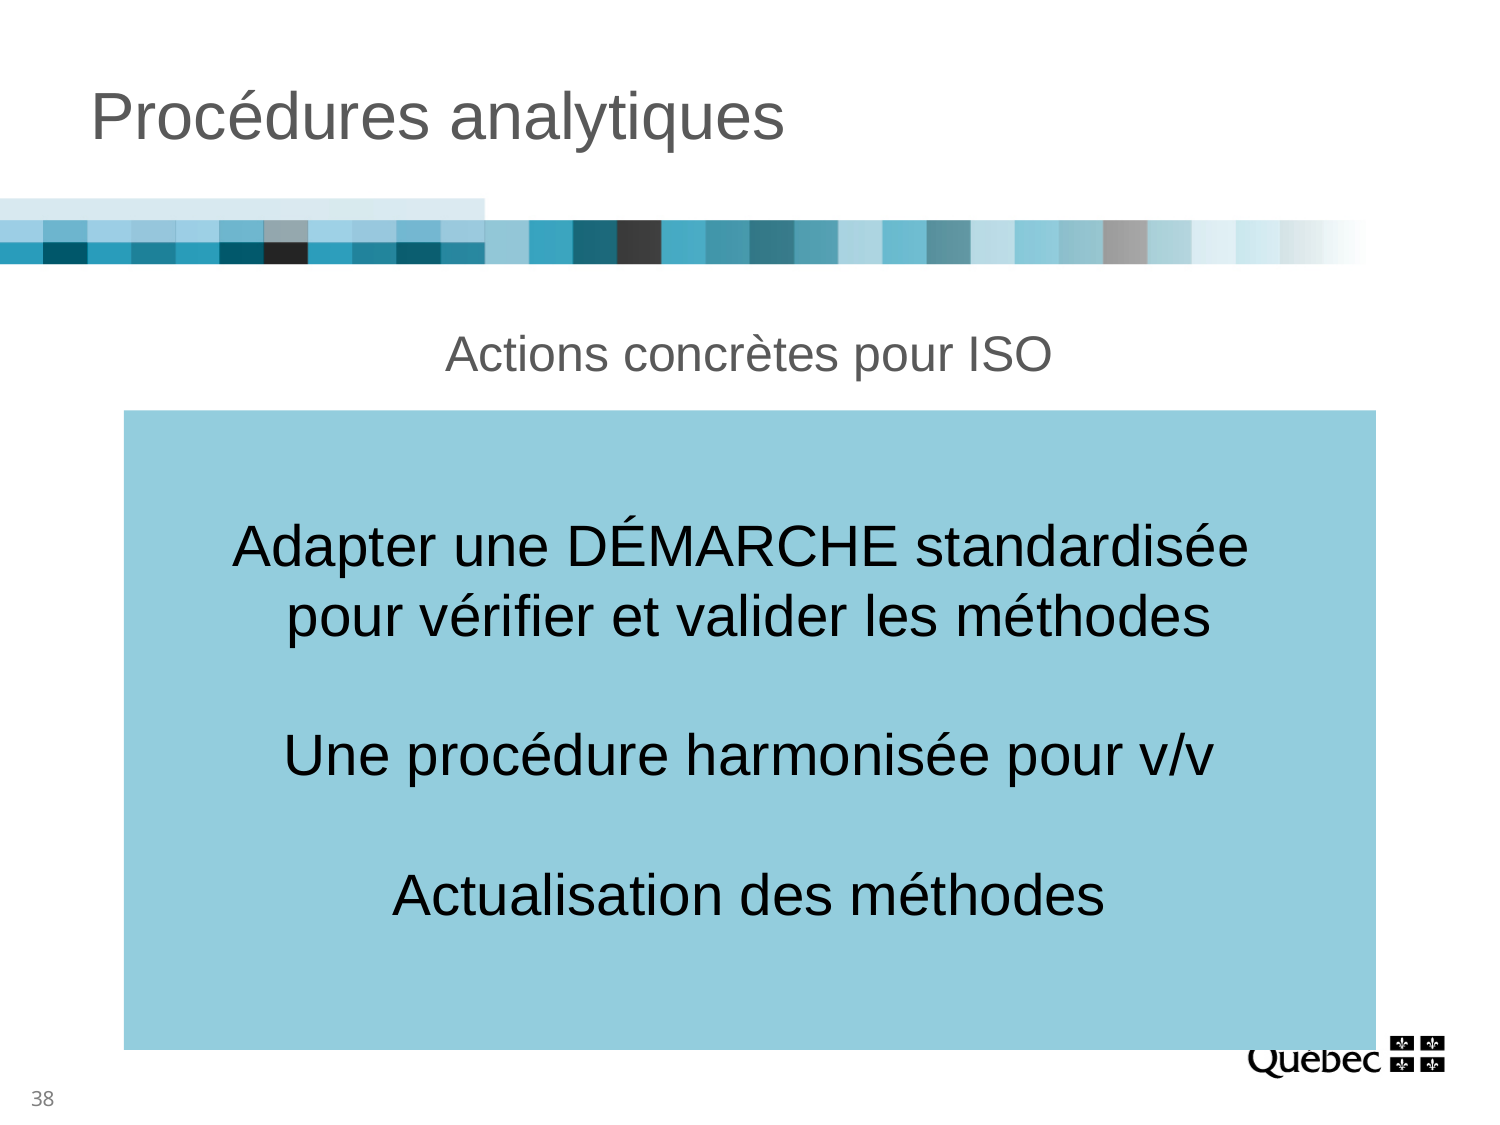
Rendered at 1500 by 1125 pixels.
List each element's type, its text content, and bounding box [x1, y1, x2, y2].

picture [0, 0, 1500, 1125]
slide_number 38 [0, 1069, 70, 1125]
text_box Adapter une DÉMARCHE standardisée pour vérifier et valider les méthodes Une procédure harmonisée pour v/v Actualisation des méthodes [123, 410, 1376, 1050]
title Procédures analytiques [75, 19, 1425, 207]
list Actions concrètes pour ISO [75, 314, 1425, 1057]
